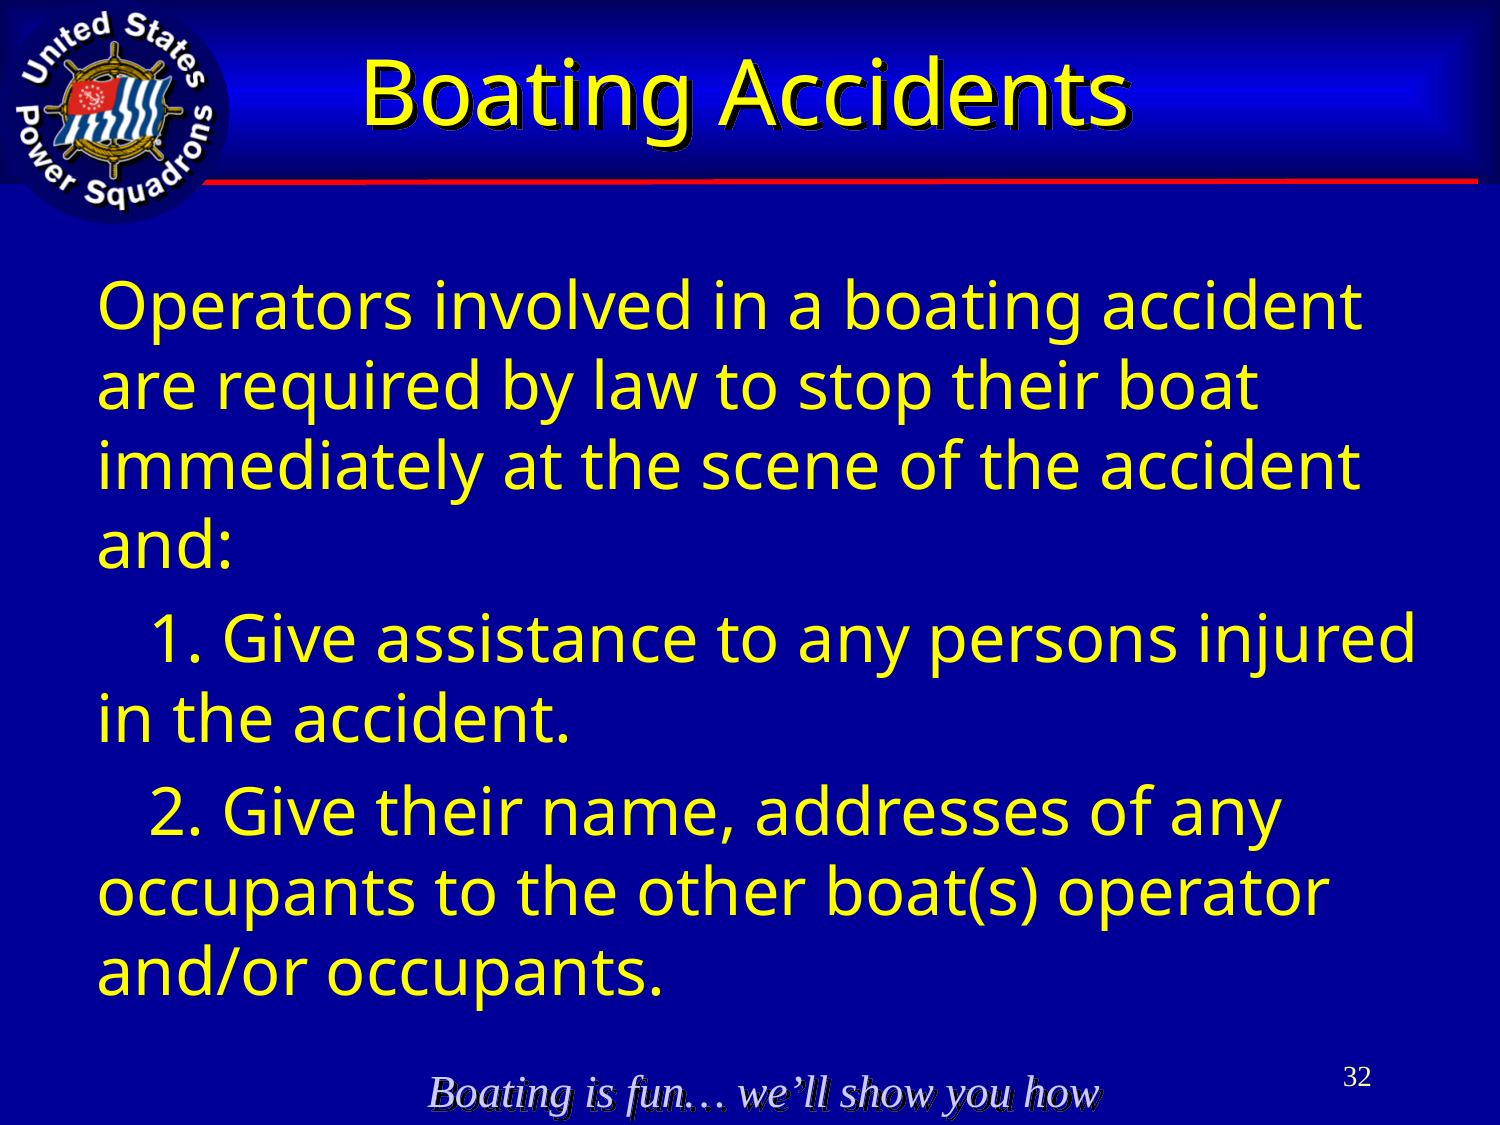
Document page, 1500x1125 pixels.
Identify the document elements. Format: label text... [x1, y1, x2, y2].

title Boating Accidents [113, 12, 1377, 186]
list Operators involved in a boating accident are required by law to stop their boat immediately at the scene of the accident and: 1. Give assistance to any persons injured in the accident. 2. Give their name, addresses of any occupants to the other boat(s) operator and/or occupants. [24, 254, 1463, 1043]
slide_number 32 [1074, 1049, 1388, 1125]
picture [9, 7, 217, 214]
